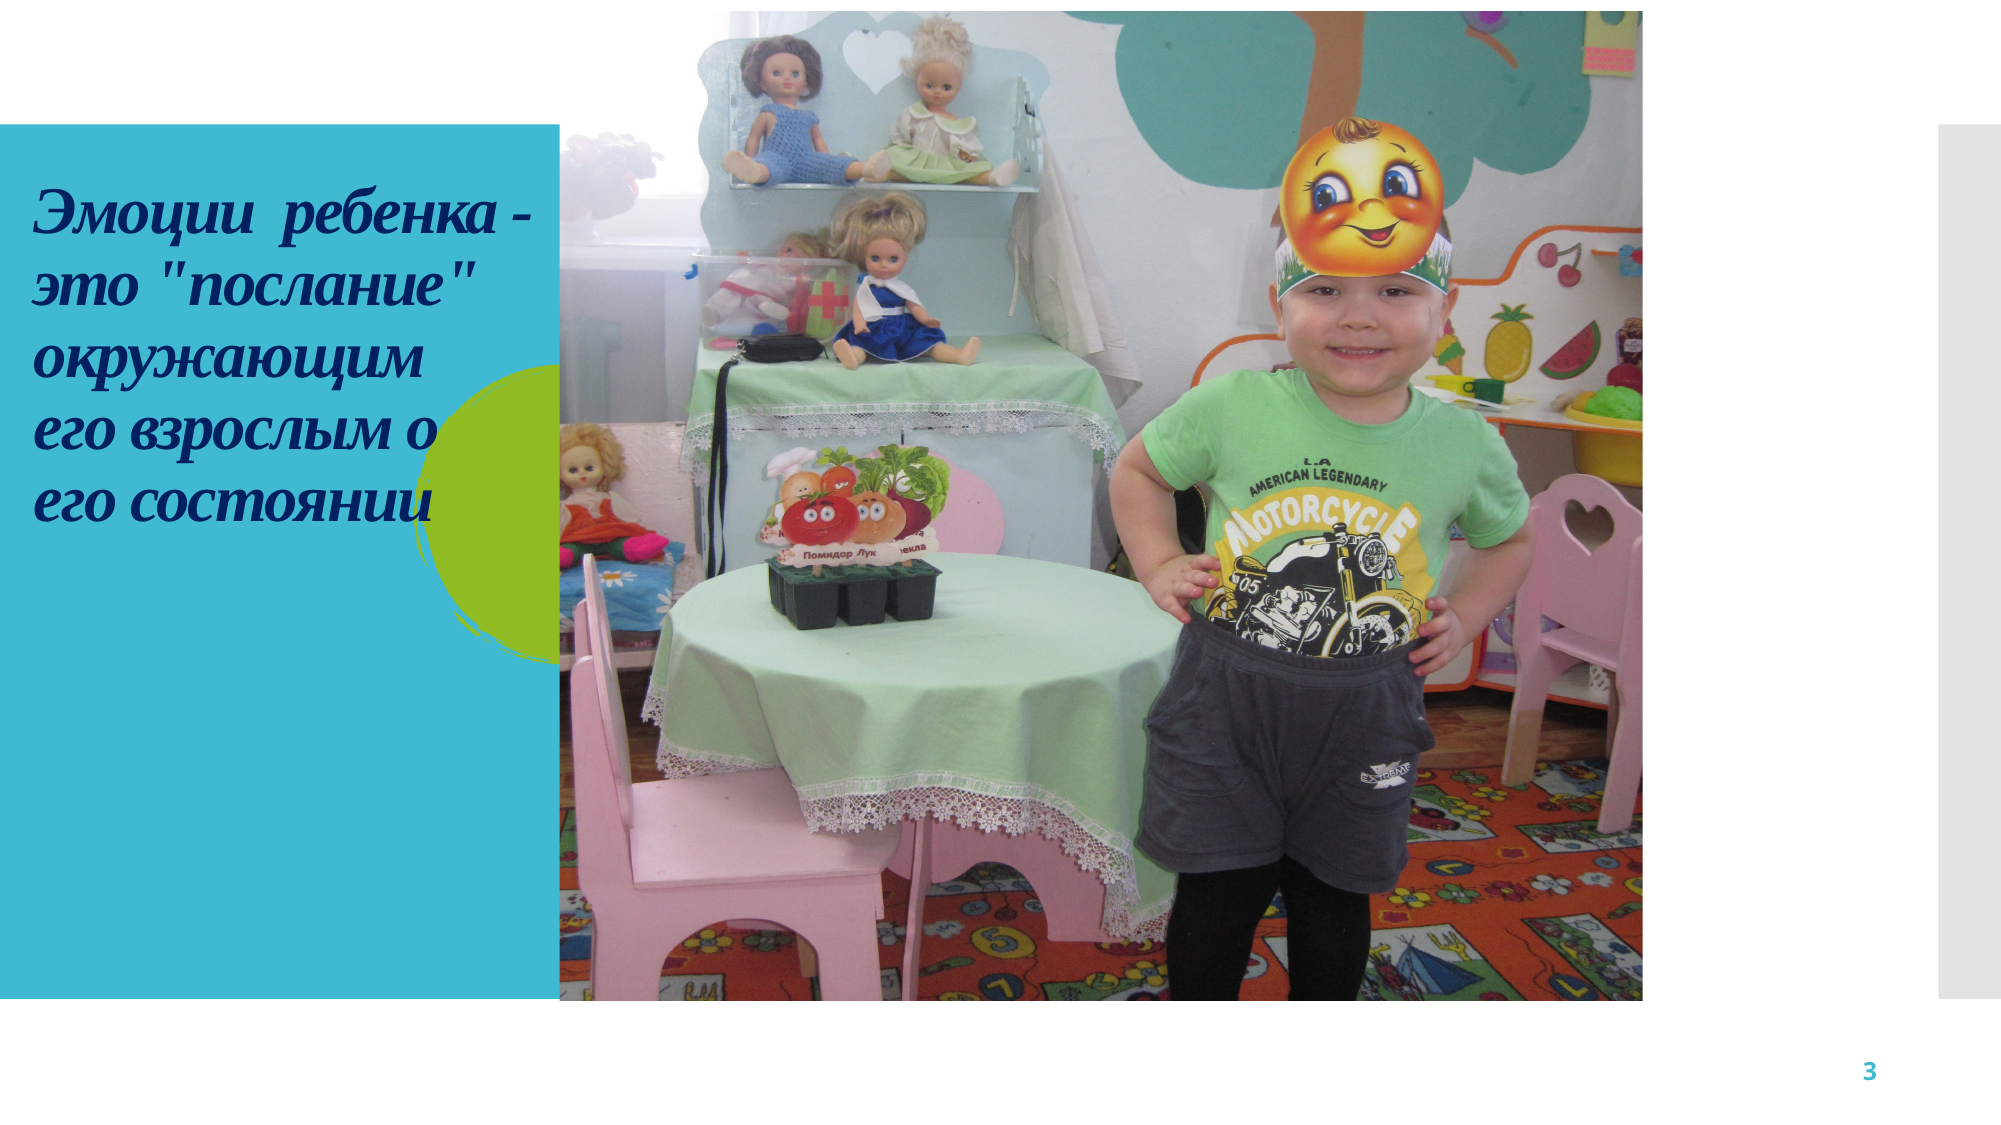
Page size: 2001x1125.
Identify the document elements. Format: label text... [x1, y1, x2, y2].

slide_number 3 [1744, 1042, 1996, 1103]
picture [559, 11, 1643, 1001]
title Эмоции ребенка - это "послание" окружающим его взрослым о его состоянии [18, 184, 559, 544]
